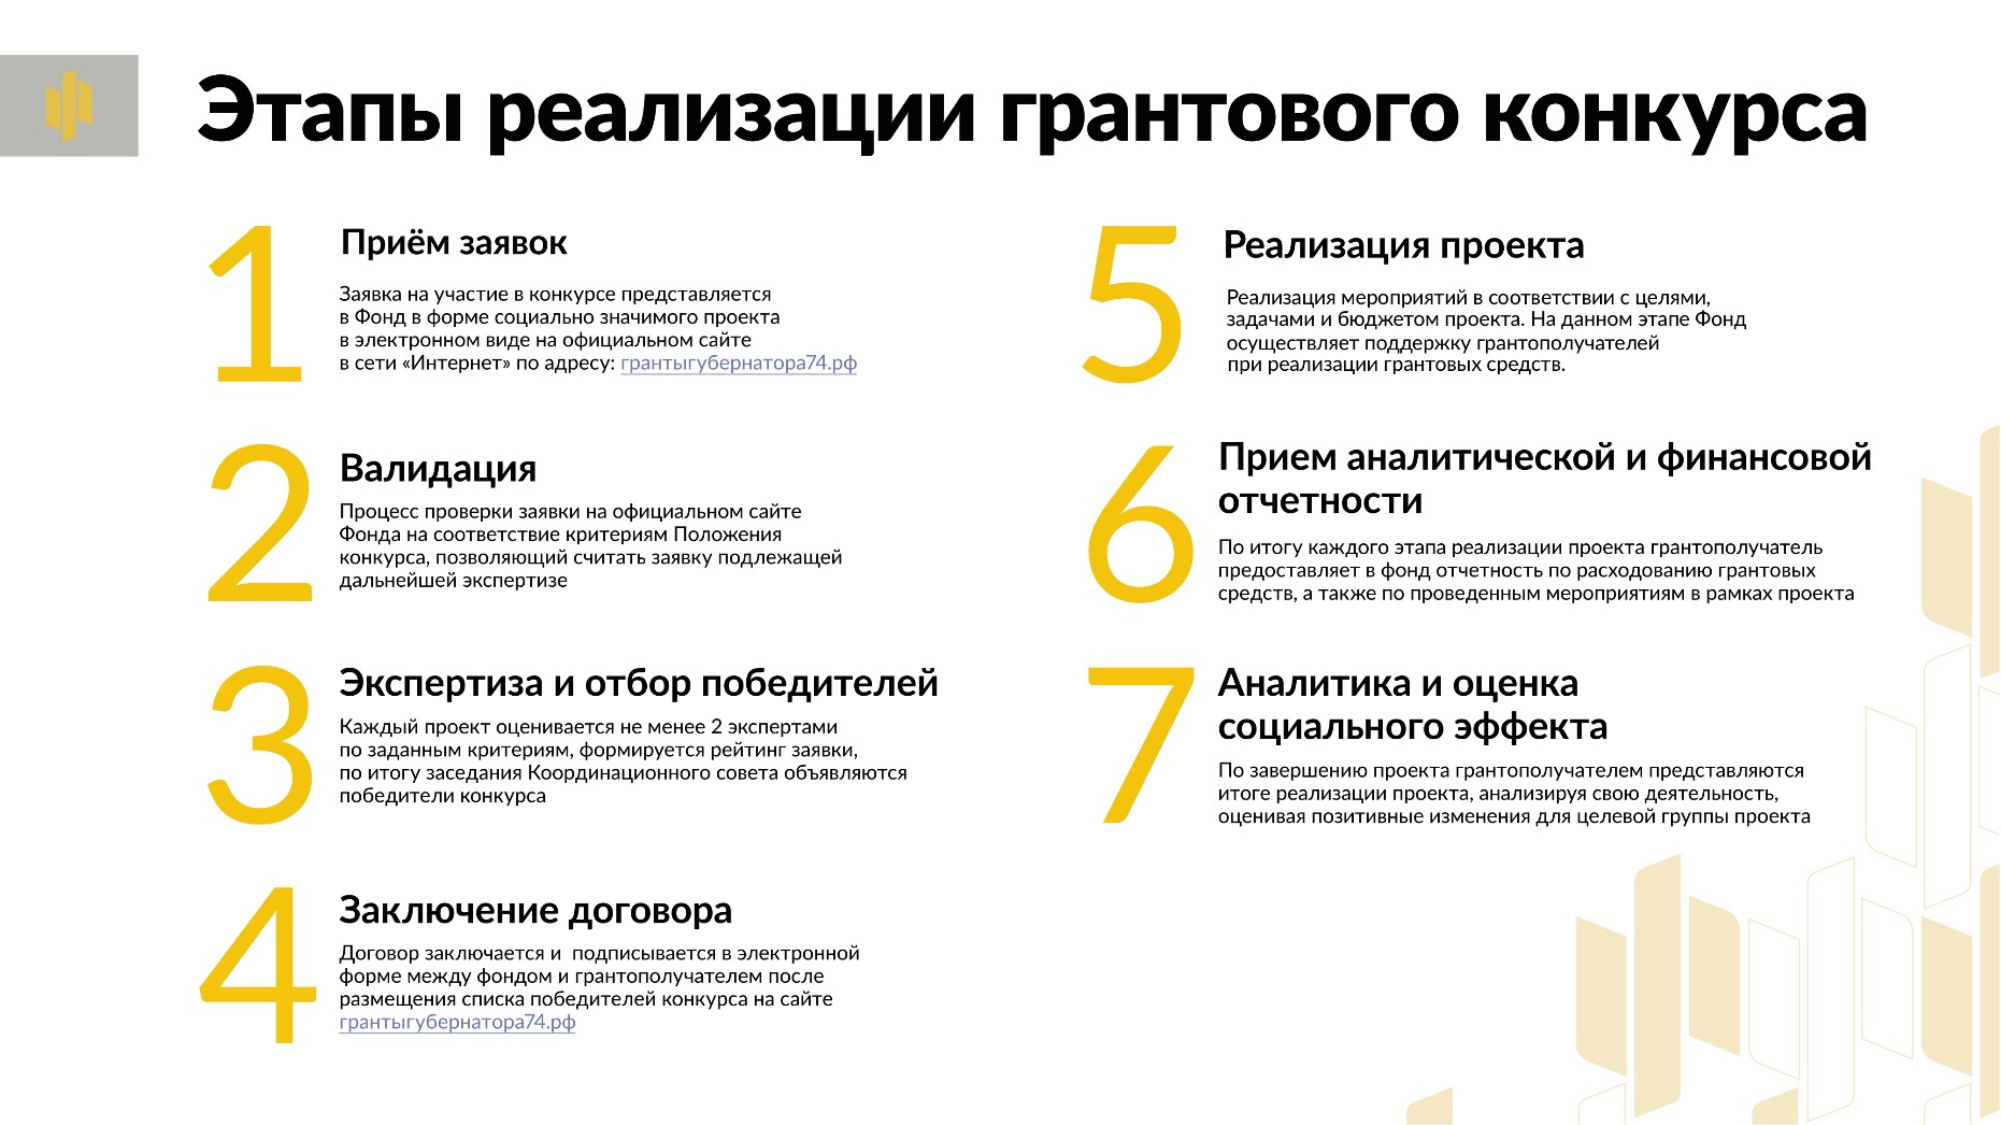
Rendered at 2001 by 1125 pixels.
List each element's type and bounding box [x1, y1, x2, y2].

list [0, 0, 2000, 1125]
